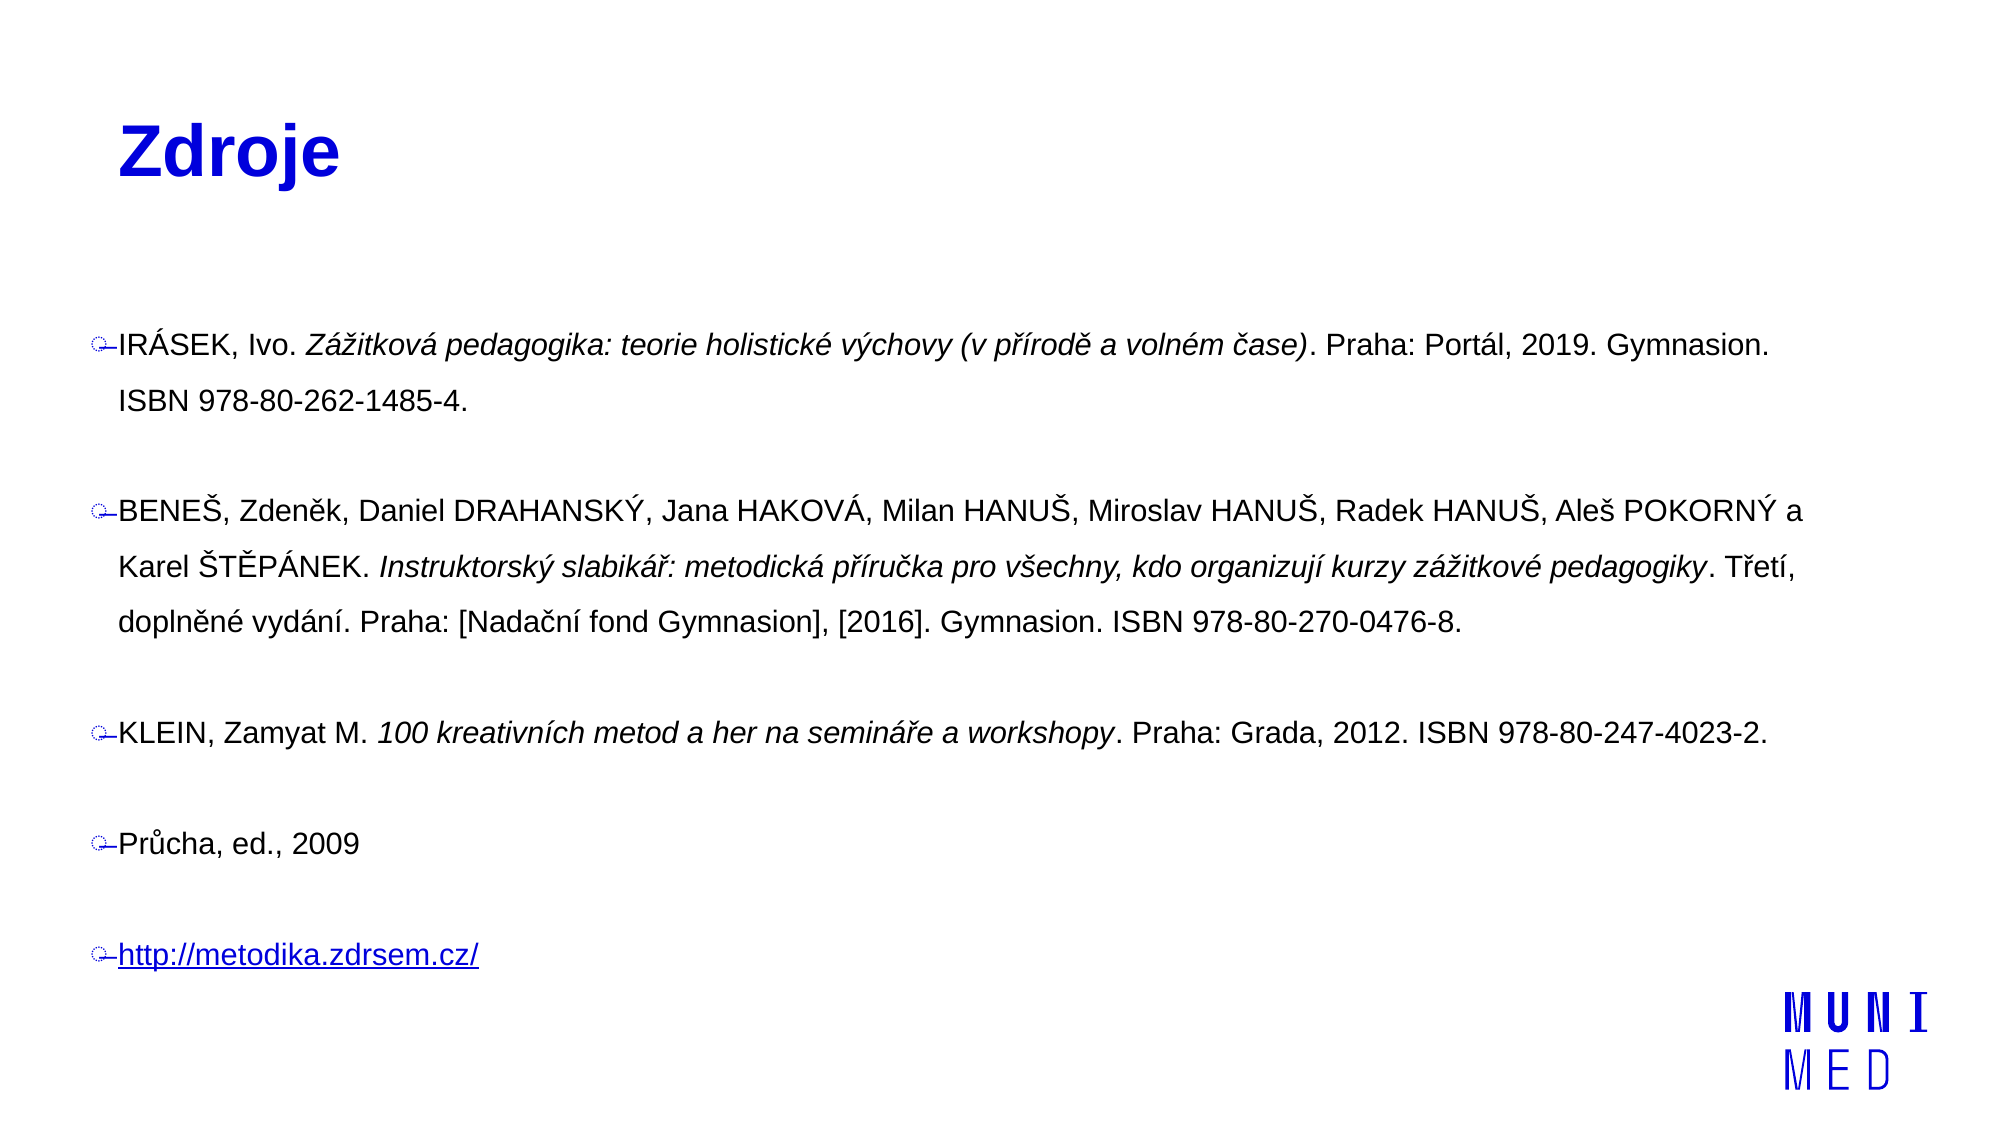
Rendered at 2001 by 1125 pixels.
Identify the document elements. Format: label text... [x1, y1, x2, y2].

list IRÁSEK, Ivo. Zážitková pedagogika: teorie holistické výchovy (v přírodě a volném čase). Praha: Portál, 2019. Gymnasion. ISBN 978-80-262-1485-4. BENEŠ, Zdeněk, Daniel DRAHANSKÝ, Jana HAKOVÁ, Milan HANUŠ, Miroslav HANUŠ, Radek HANUŠ, Aleš POKORNÝ a Karel ŠTĚPÁNEK. Instruktorský slabikář: metodická příručka pro všechny, kdo organizují kurzy zážitkové pedagogiky. Třetí, doplněné vydání. Praha: [Nadační fond Gymnasion], [2016]. Gymnasion. ISBN 978-80-270-0476-8. KLEIN, Zamyat M. 100 kreativních metod a her na semináře a workshopy. Praha: Grada, 2012. ISBN 978-80-247-4023-2. Průcha, ed., 2009 http://metodika.zdrsem.cz/ [78, 306, 1843, 986]
title Zdroje [118, 118, 1883, 193]
